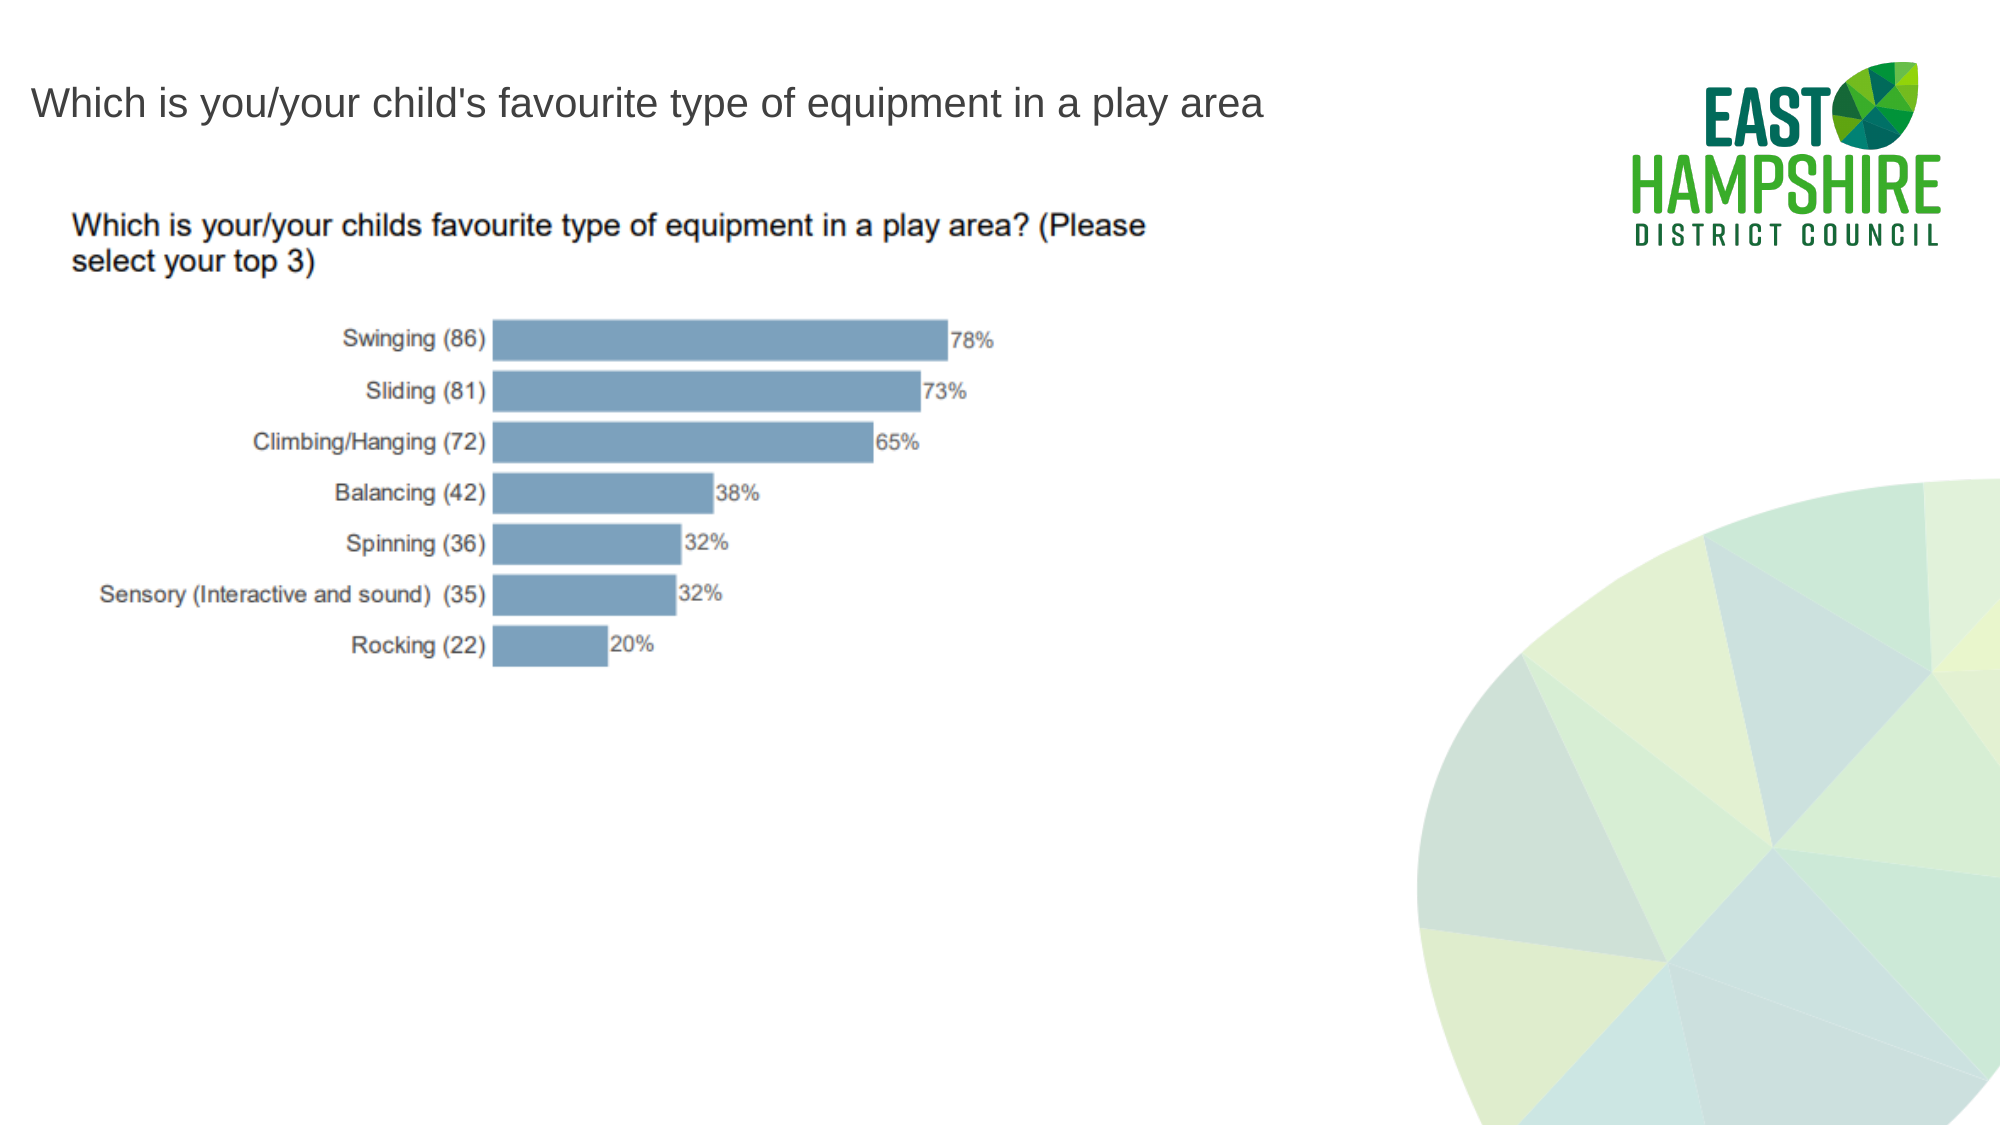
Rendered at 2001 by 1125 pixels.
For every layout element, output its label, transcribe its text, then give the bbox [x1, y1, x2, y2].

picture [52, 199, 1166, 702]
picture [1611, 47, 1957, 256]
list Which is you/your child's favourite type of equipment in a play area [15, 17, 1427, 185]
